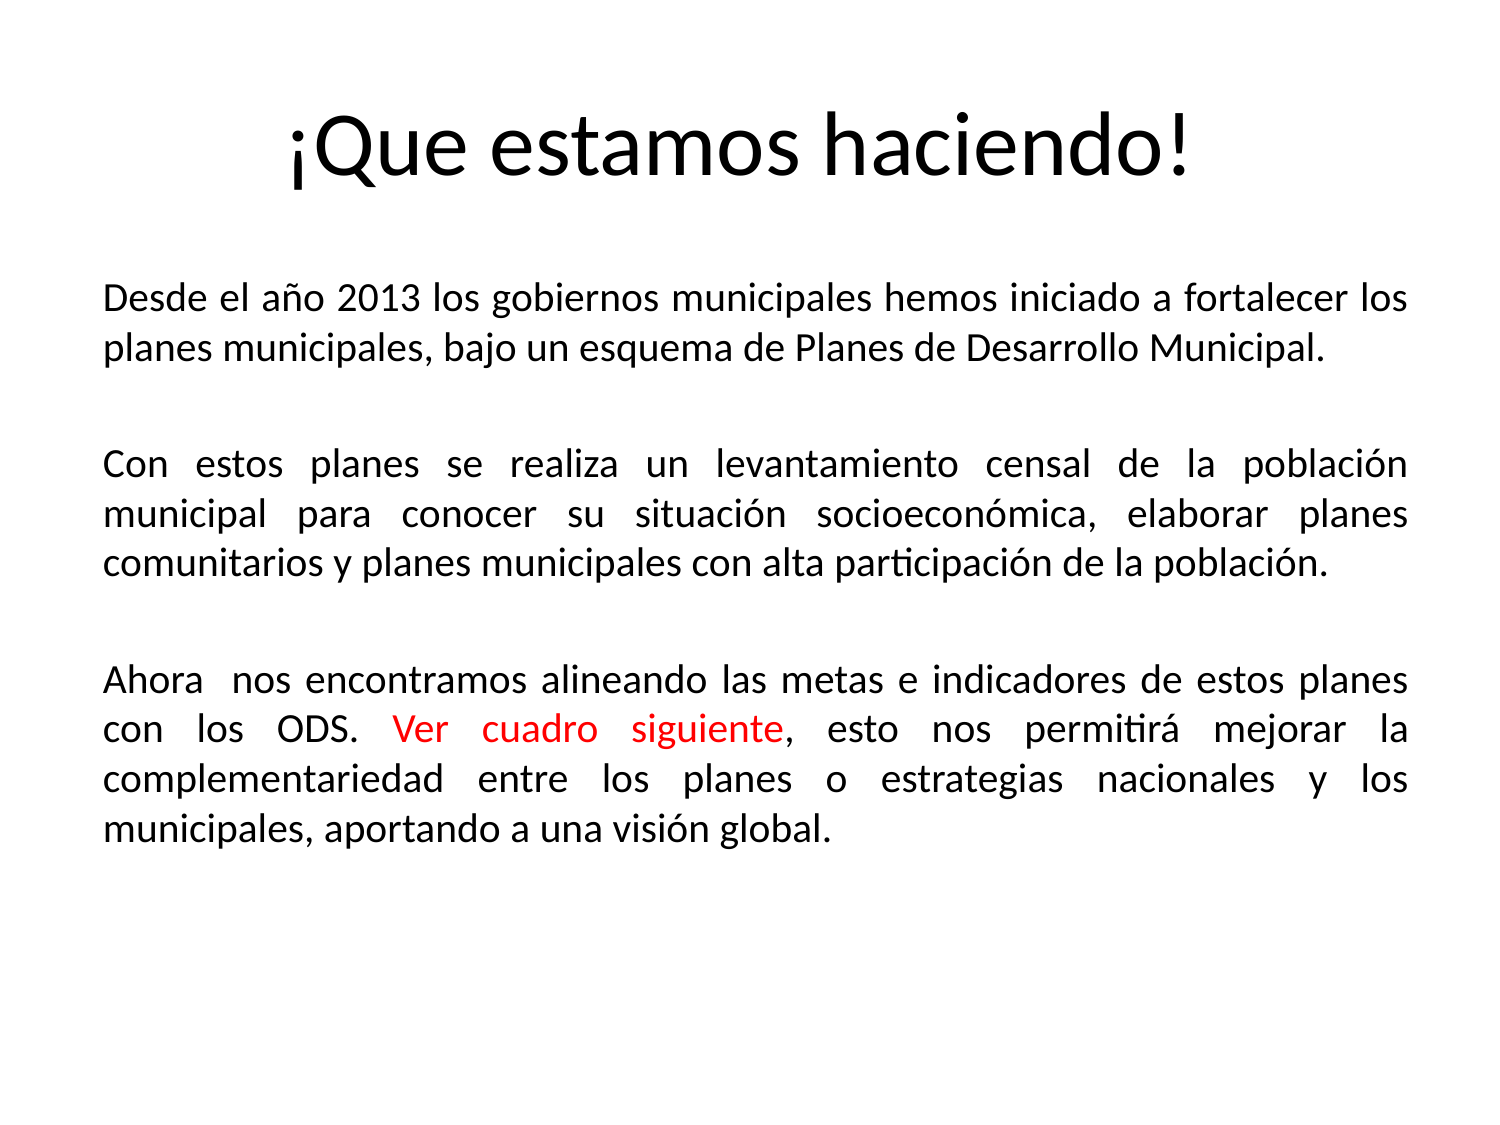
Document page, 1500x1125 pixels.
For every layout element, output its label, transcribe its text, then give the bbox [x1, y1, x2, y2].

title ¡Que estamos haciendo! [75, 45, 1425, 233]
list Desde el año 2013 los gobiernos municipales hemos iniciado a fortalecer los planes municipales, bajo un esquema de Planes de Desarrollo Municipal. Con estos planes se realiza un levantamiento censal de la población municipal para conocer su situación socioeconómica, elaborar planes comunitarios y planes municipales con alta participación de la población. Ahora nos encontramos alineando las metas e indicadores de estos planes con los ODS. Ver cuadro siguiente, esto nos permitirá mejorar la complementariedad entre los planes o estrategias nacionales y los municipales, aportando a una visión global. [75, 262, 1425, 870]
